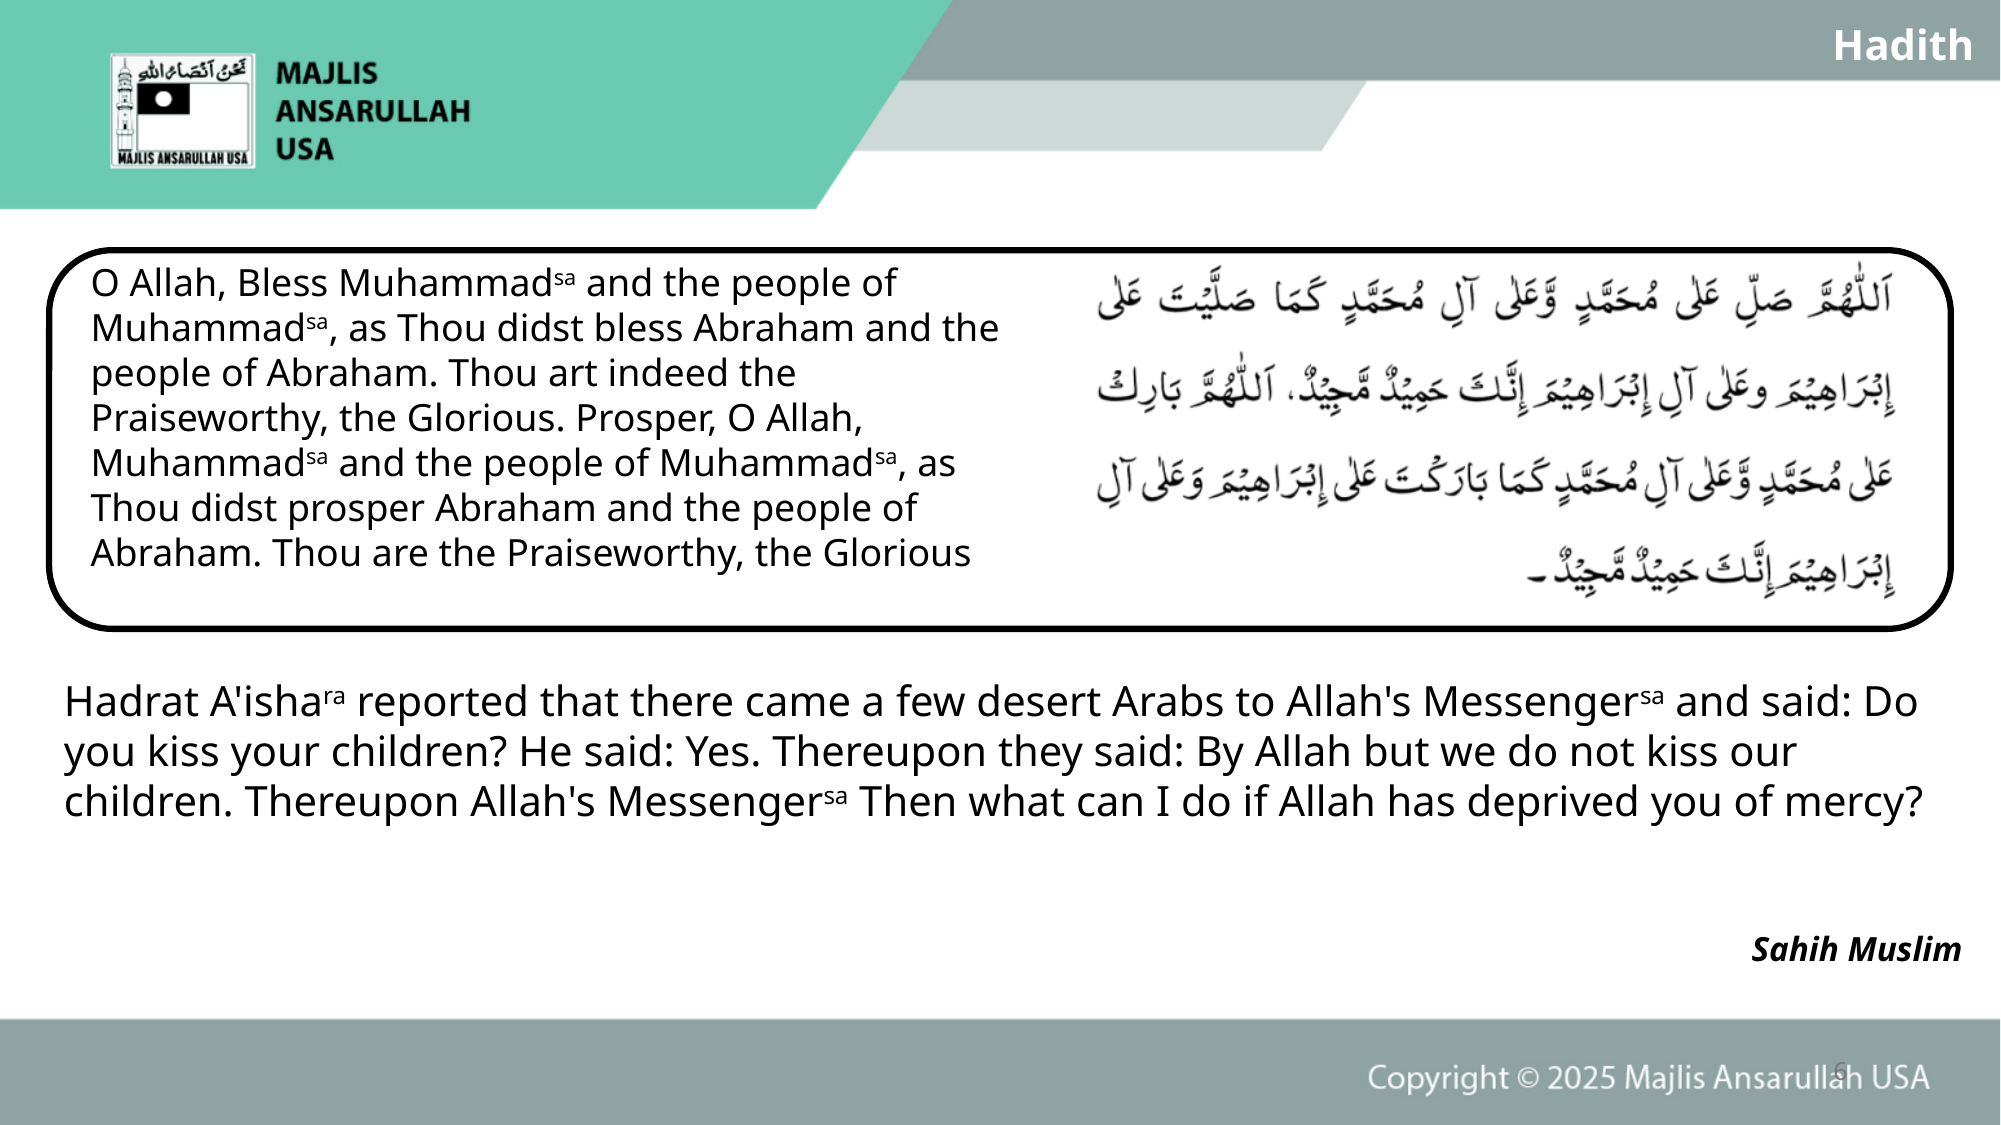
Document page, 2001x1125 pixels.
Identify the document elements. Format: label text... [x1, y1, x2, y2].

slide_number 6 [1412, 1042, 1863, 1103]
text_box Sahih Muslim [1076, 921, 1978, 976]
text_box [48, 249, 1952, 631]
text_box Hadrat A'ishara reported that there came a few desert Arabs to Allah's Messengersa and said: Do you kiss your children? He said: Yes. Thereupon they said: By Allah but we do not kiss our children. Thereupon Allah's Messengersa Then what can I do if Allah has deprived you of mercy? [49, 667, 1951, 833]
text_box Hadith [1734, 11, 1990, 77]
picture [0, 0, 2001, 1125]
